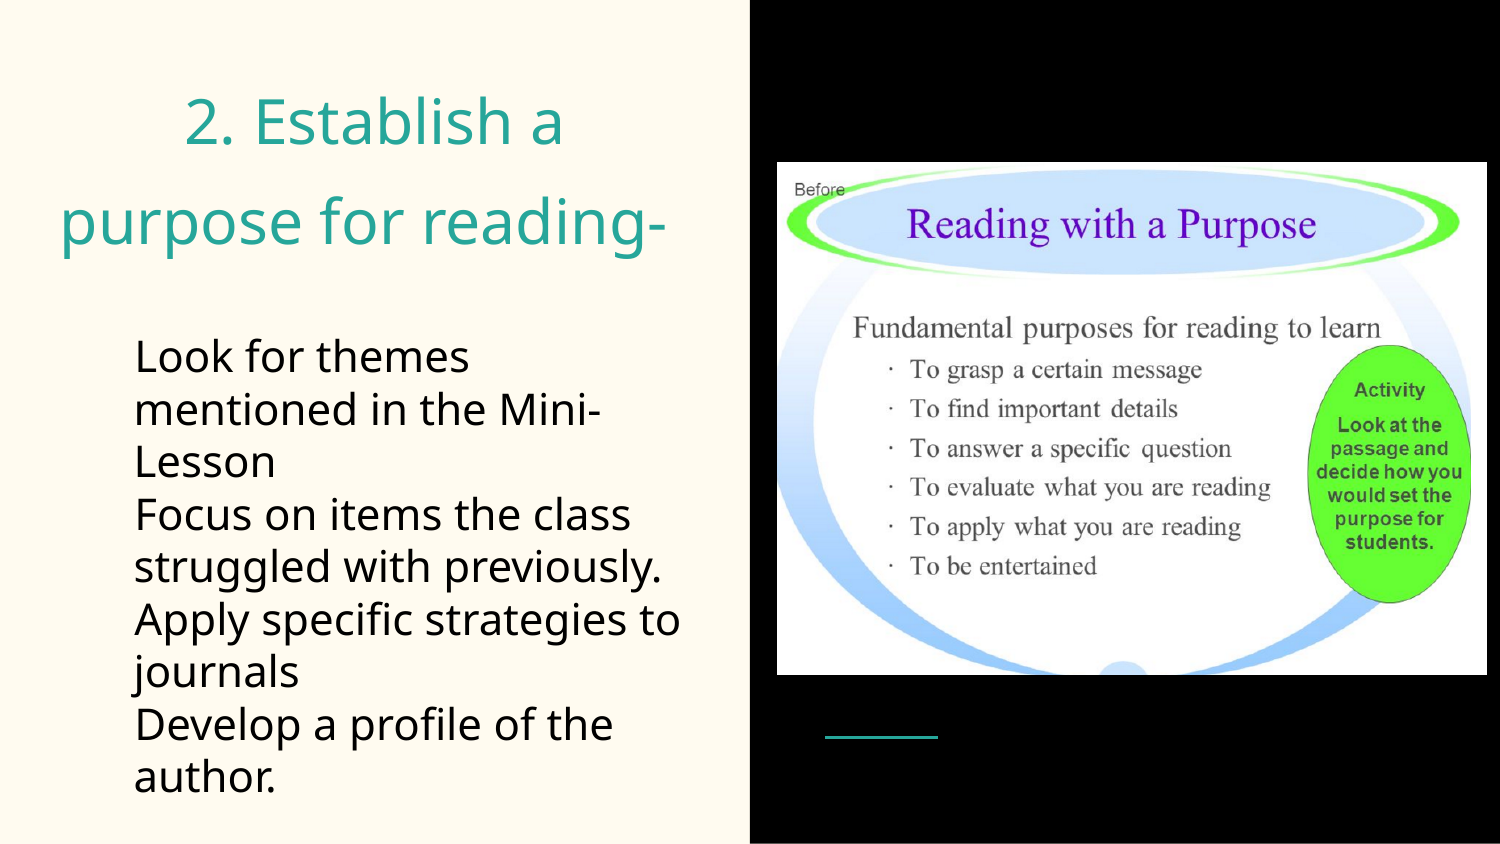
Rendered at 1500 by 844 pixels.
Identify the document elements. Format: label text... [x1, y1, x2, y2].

subtitle Look for themes mentioned in the Mini-Lesson Focus on items the class struggled with previously. Apply specific strategies to journals Develop a profile of the author. [43, 313, 708, 675]
title 2. Establish a purpose for reading- [43, 57, 708, 277]
picture [776, 162, 1487, 676]
